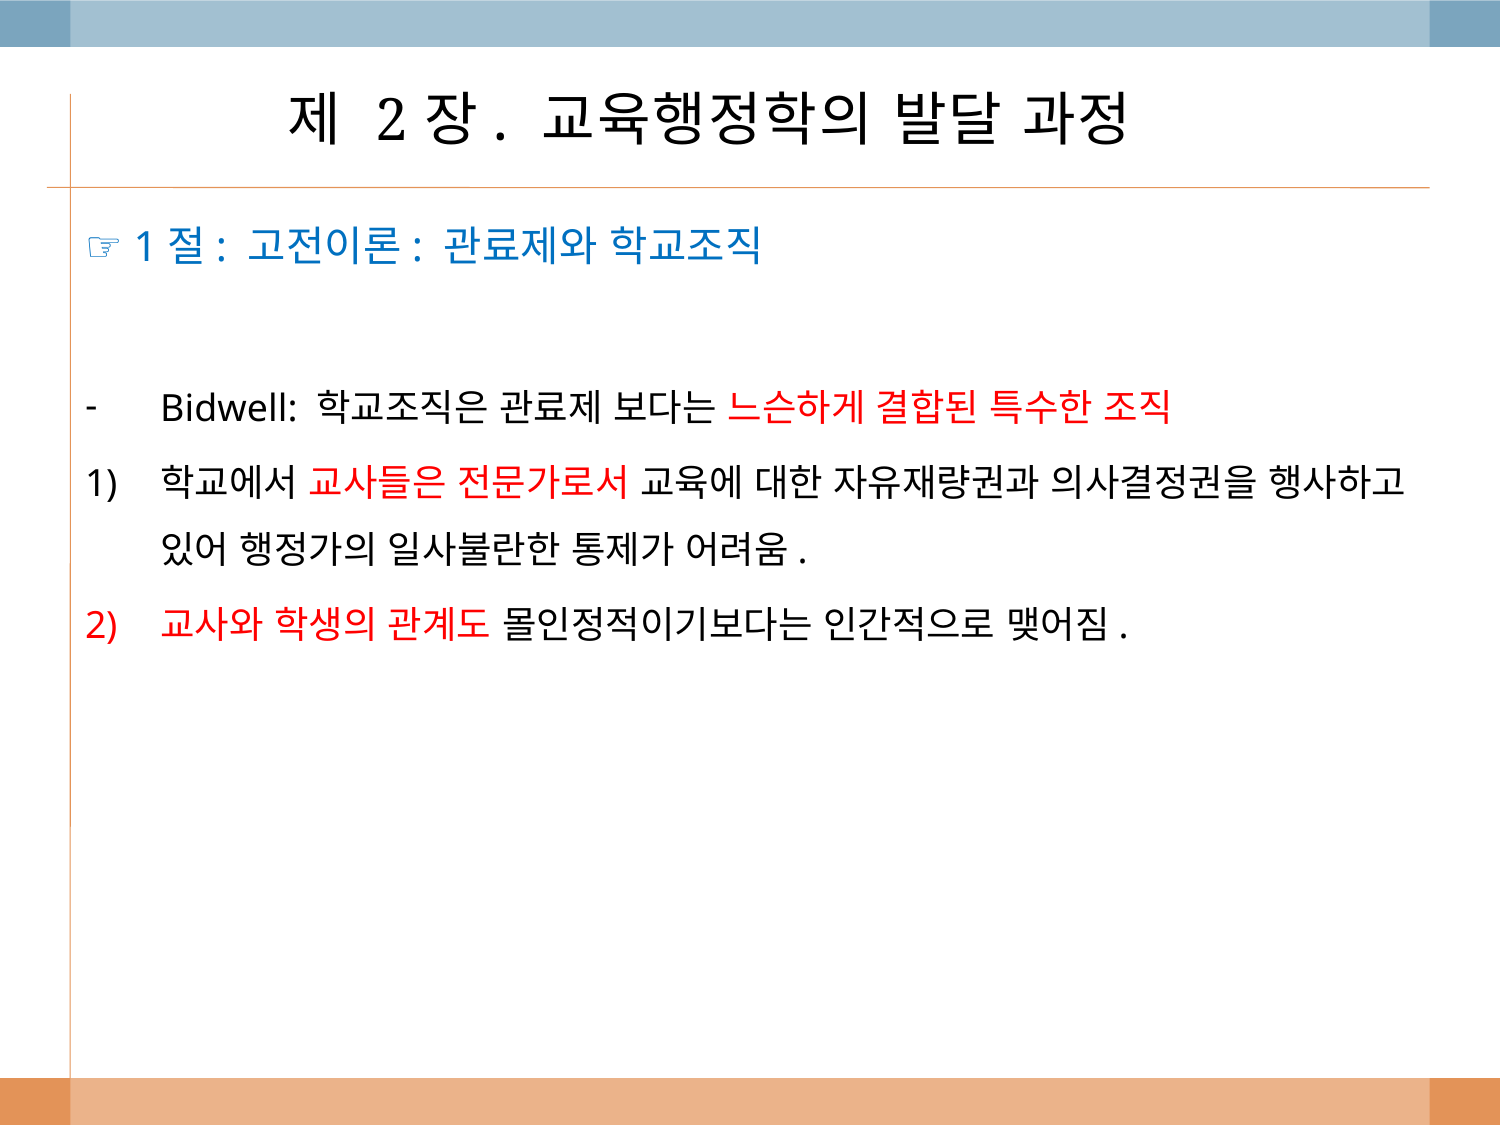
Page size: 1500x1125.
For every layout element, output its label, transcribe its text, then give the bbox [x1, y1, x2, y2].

title 제 2장. 교육행정학의 발달 과정 [273, 46, 1223, 185]
subtitle ☞ 1절: 고전이론: 관료제와 학교조직 Bidwell: 학교조직은 관료제 보다는 느슨하게 결합된 특수한 조직 학교에서 교사들은 전문가로서 교육에 대한 자유재량권과 의사결정권을 행사하고 있어 행정가의 일사불란한 통제가 어려움. 교사와 학생의 관계도 몰인정적이기보다는 인간적으로 맺어짐. [70, 187, 1500, 1125]
